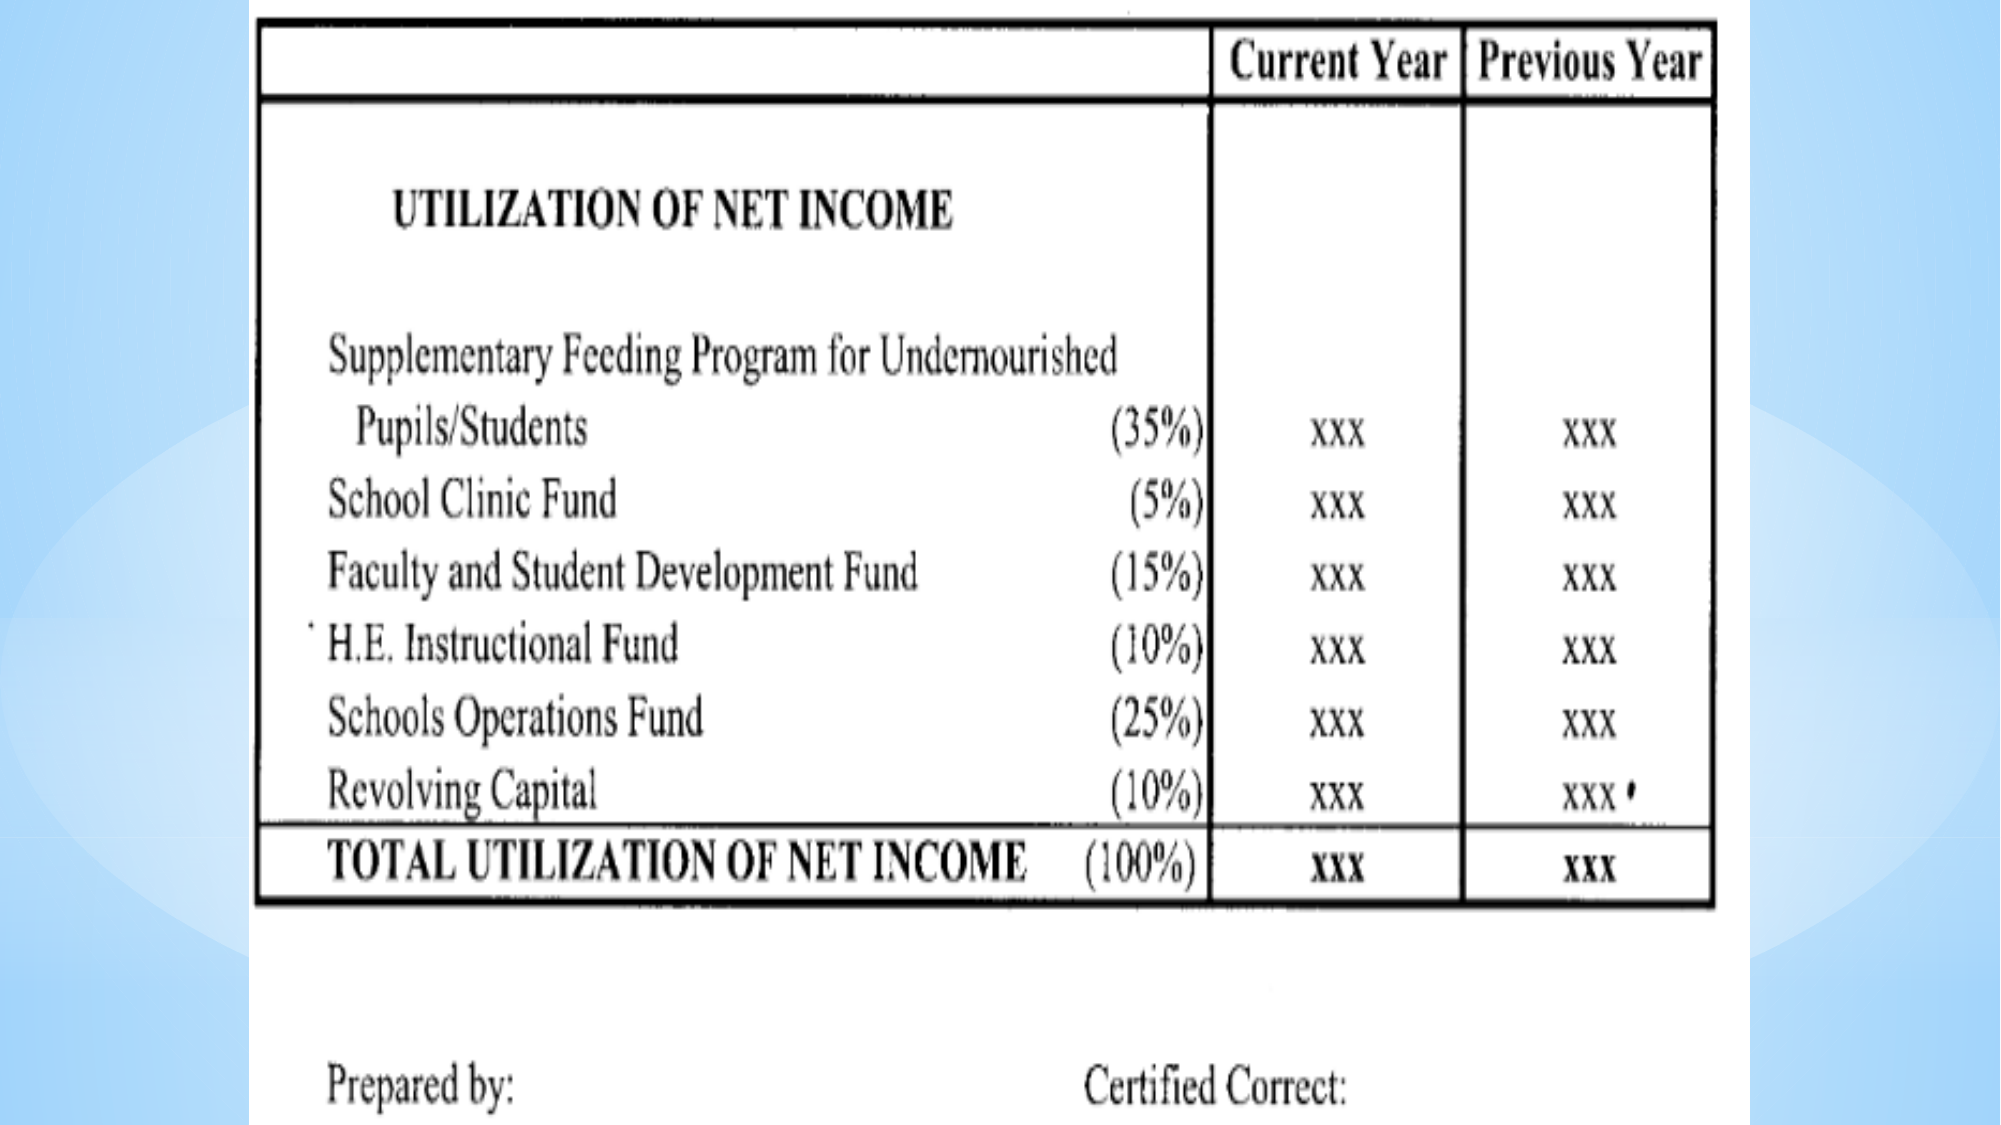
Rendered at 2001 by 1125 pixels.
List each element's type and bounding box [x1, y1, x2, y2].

picture [249, 0, 1751, 1125]
